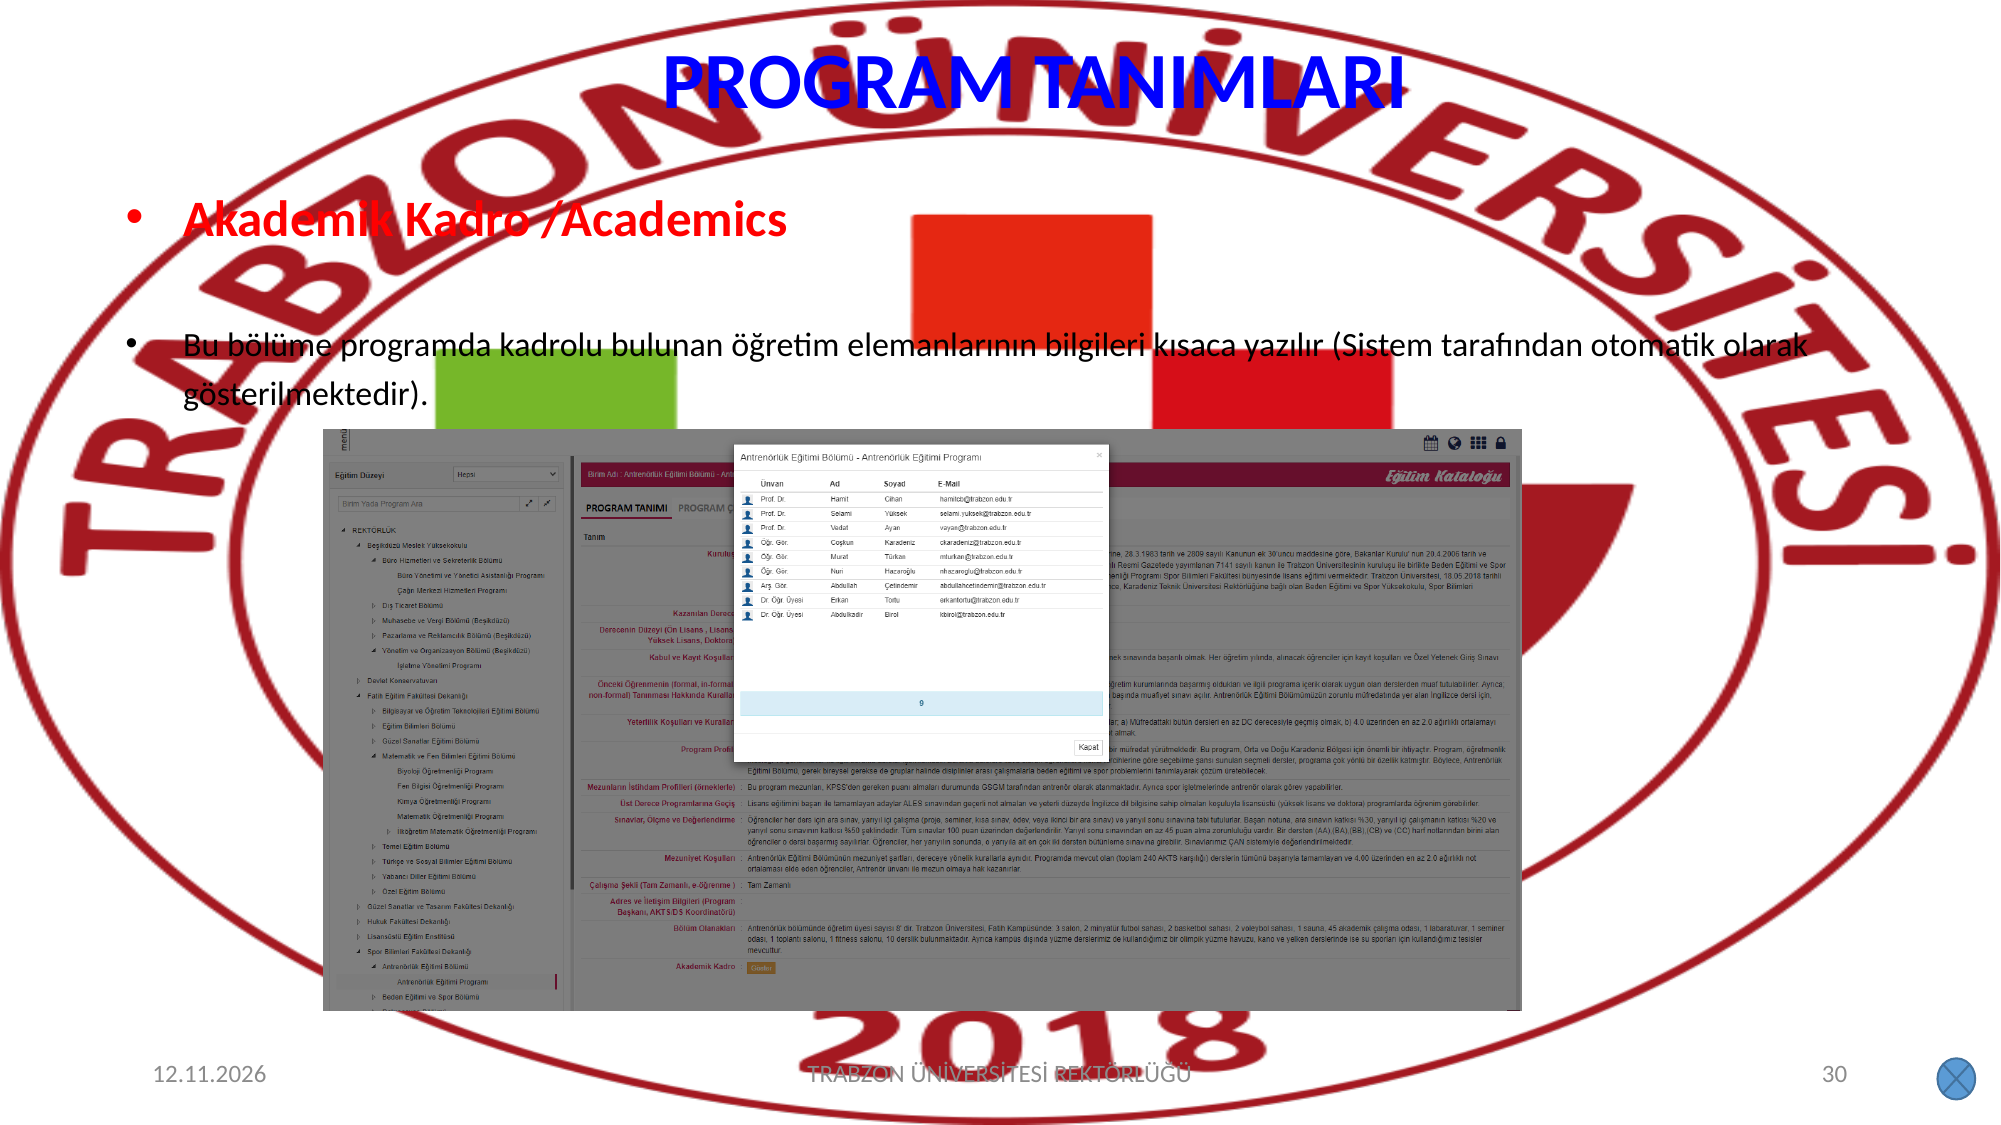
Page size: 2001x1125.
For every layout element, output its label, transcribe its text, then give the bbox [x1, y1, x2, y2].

picture [0, 0, 2001, 1125]
title PROGRAM TANIMLARI [172, 31, 1898, 134]
list Akademik Kadro /Academics Bu bölüme programda kadrolu bulunan öğretim elemanlarının bilgileri kısaca yazılır (Sistem tarafından otomatik olarak gösterilmektedir). [110, 165, 1976, 422]
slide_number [137, 1042, 588, 1103]
footer TRABZON ÜNİVERSİTESİ REKTÖRLÜĞÜ [662, 1042, 1338, 1103]
text_box [1936, 1057, 1977, 1101]
slide_number 30 [1412, 1042, 1863, 1103]
